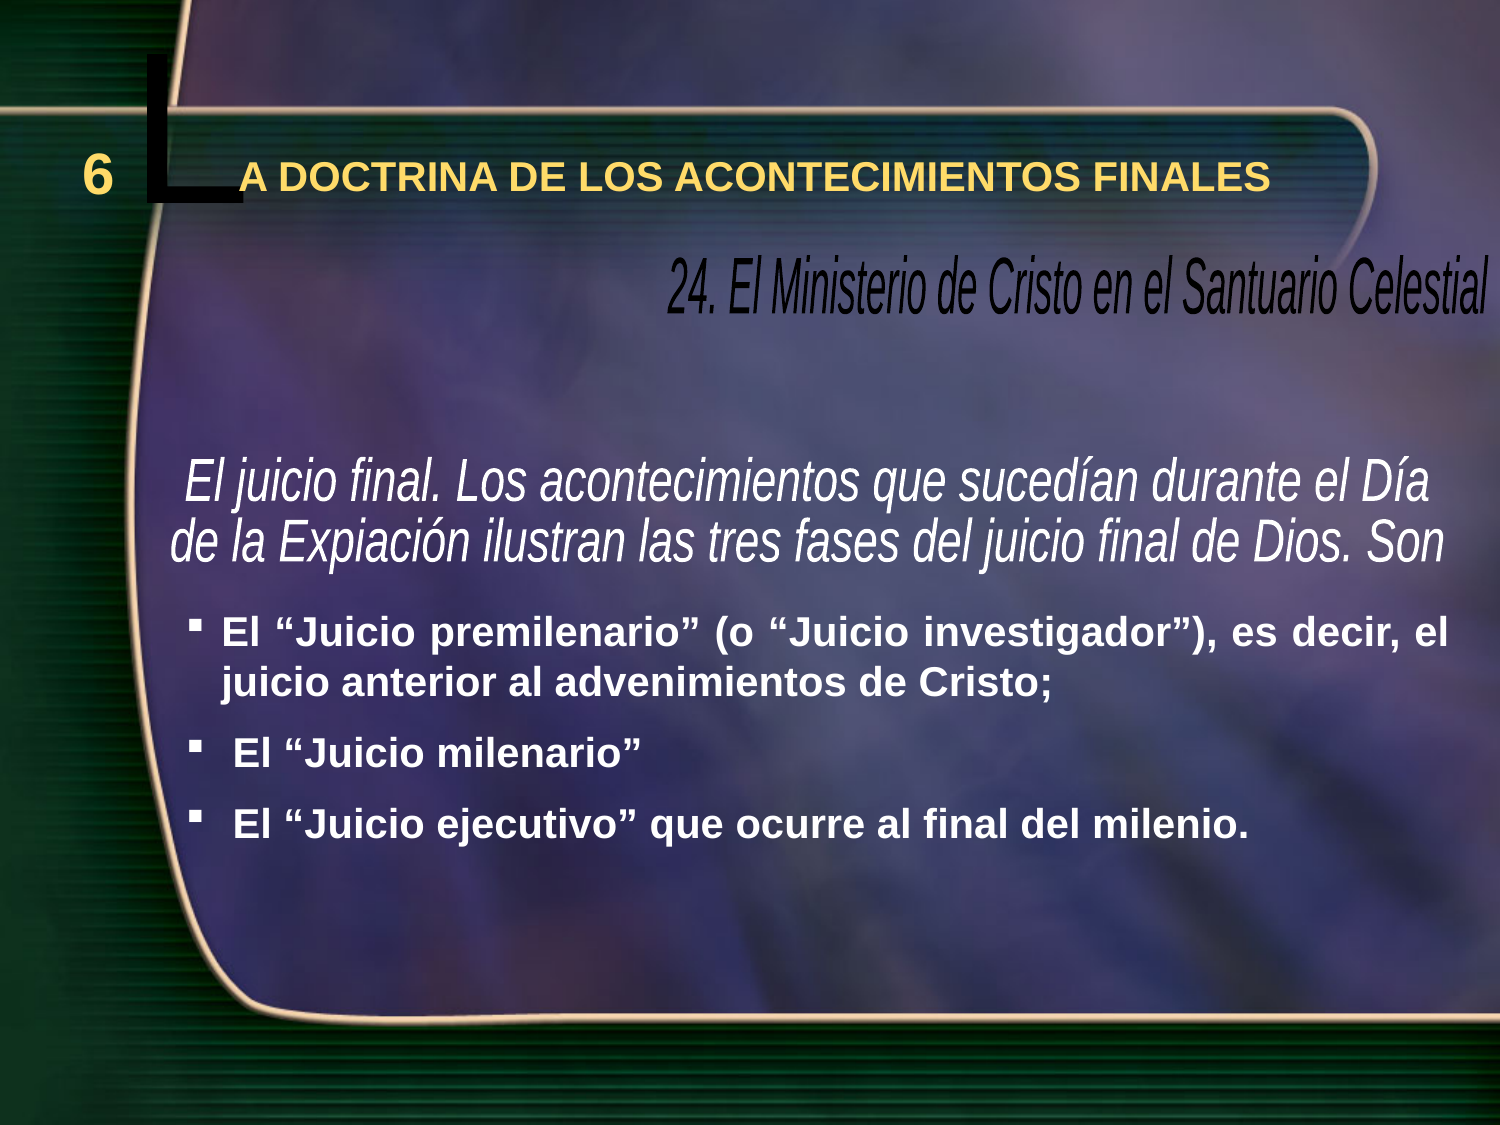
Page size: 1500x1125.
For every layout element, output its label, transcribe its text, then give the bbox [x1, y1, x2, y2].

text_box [66, 54, 1292, 215]
text_box El “Juicio premilenario” (o “Juicio investigador”), es decir, el juicio anterior al advenimientos de Cristo; El “Juicio milenario” El “Juicio ejecutivo” que ocurre al final del milenio. [171, 597, 1465, 855]
picture [0, 0, 1500, 1125]
